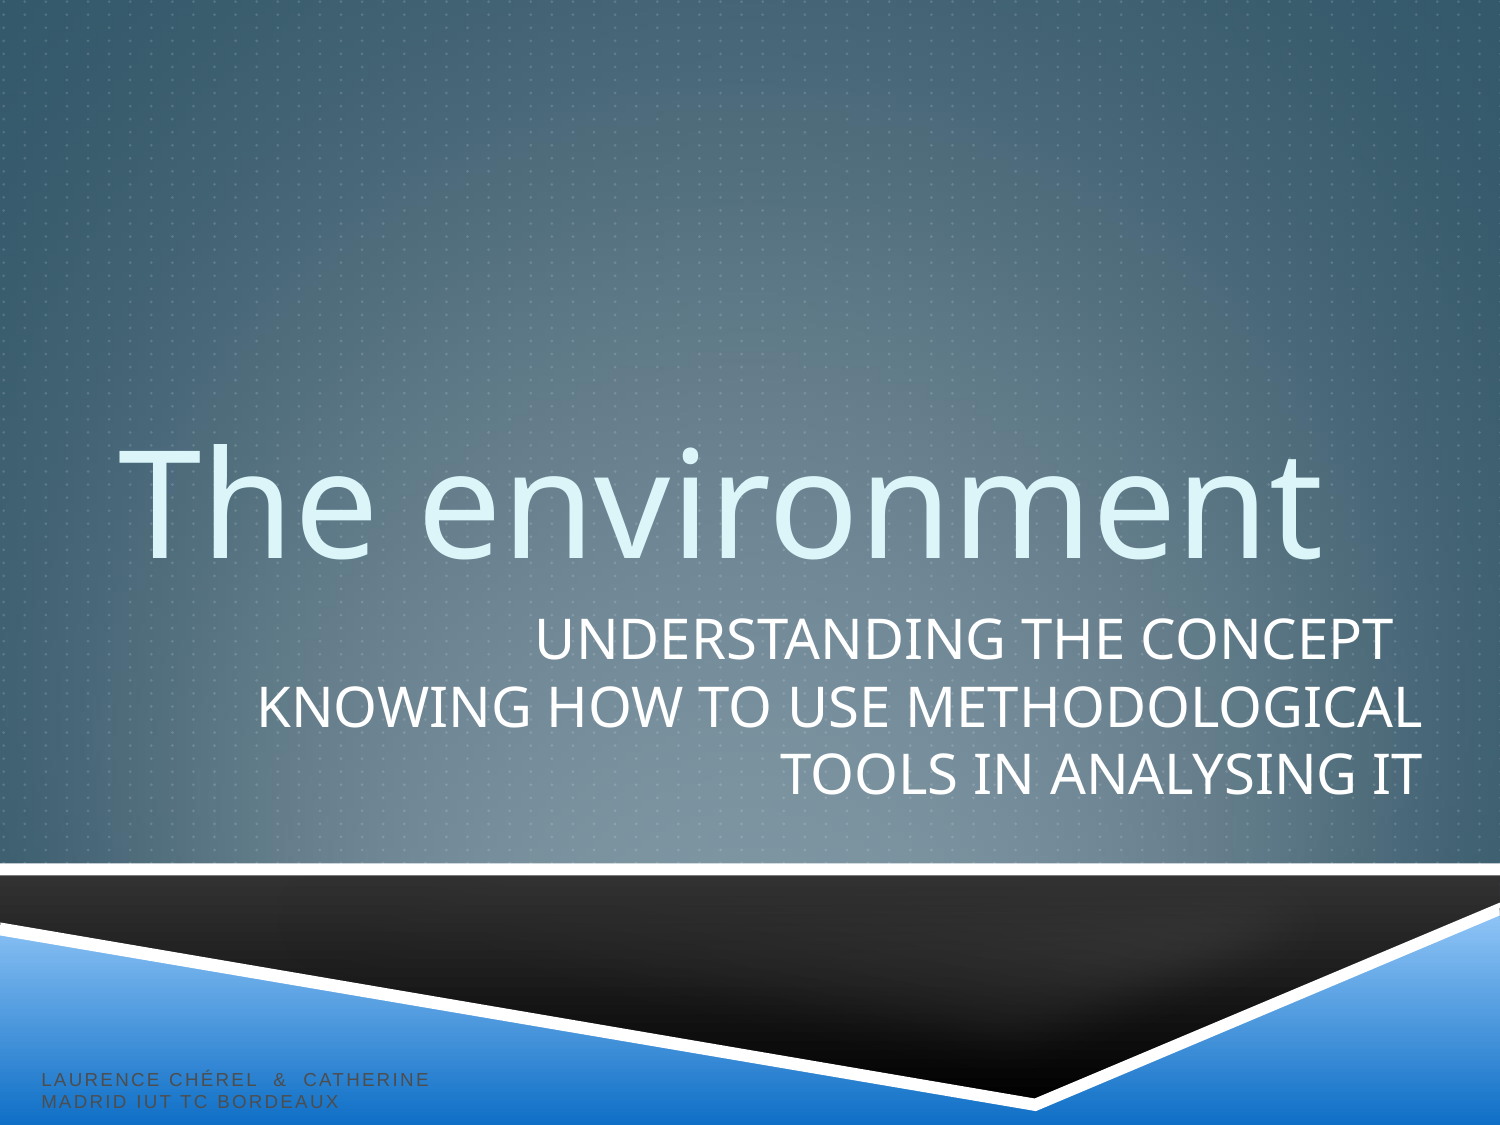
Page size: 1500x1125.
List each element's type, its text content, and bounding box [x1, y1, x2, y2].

picture [0, 0, 1500, 863]
footer Laurence Chérel & Catherine Madrid IUT TC Bordeaux [41, 1023, 513, 1113]
list The environment [118, 349, 1394, 597]
title UNDERSTANDING THE CONCEPT KNOWING HOW TO USE METHODOLOGICAL TOOLS in ANALYSIng it [118, 596, 1424, 870]
